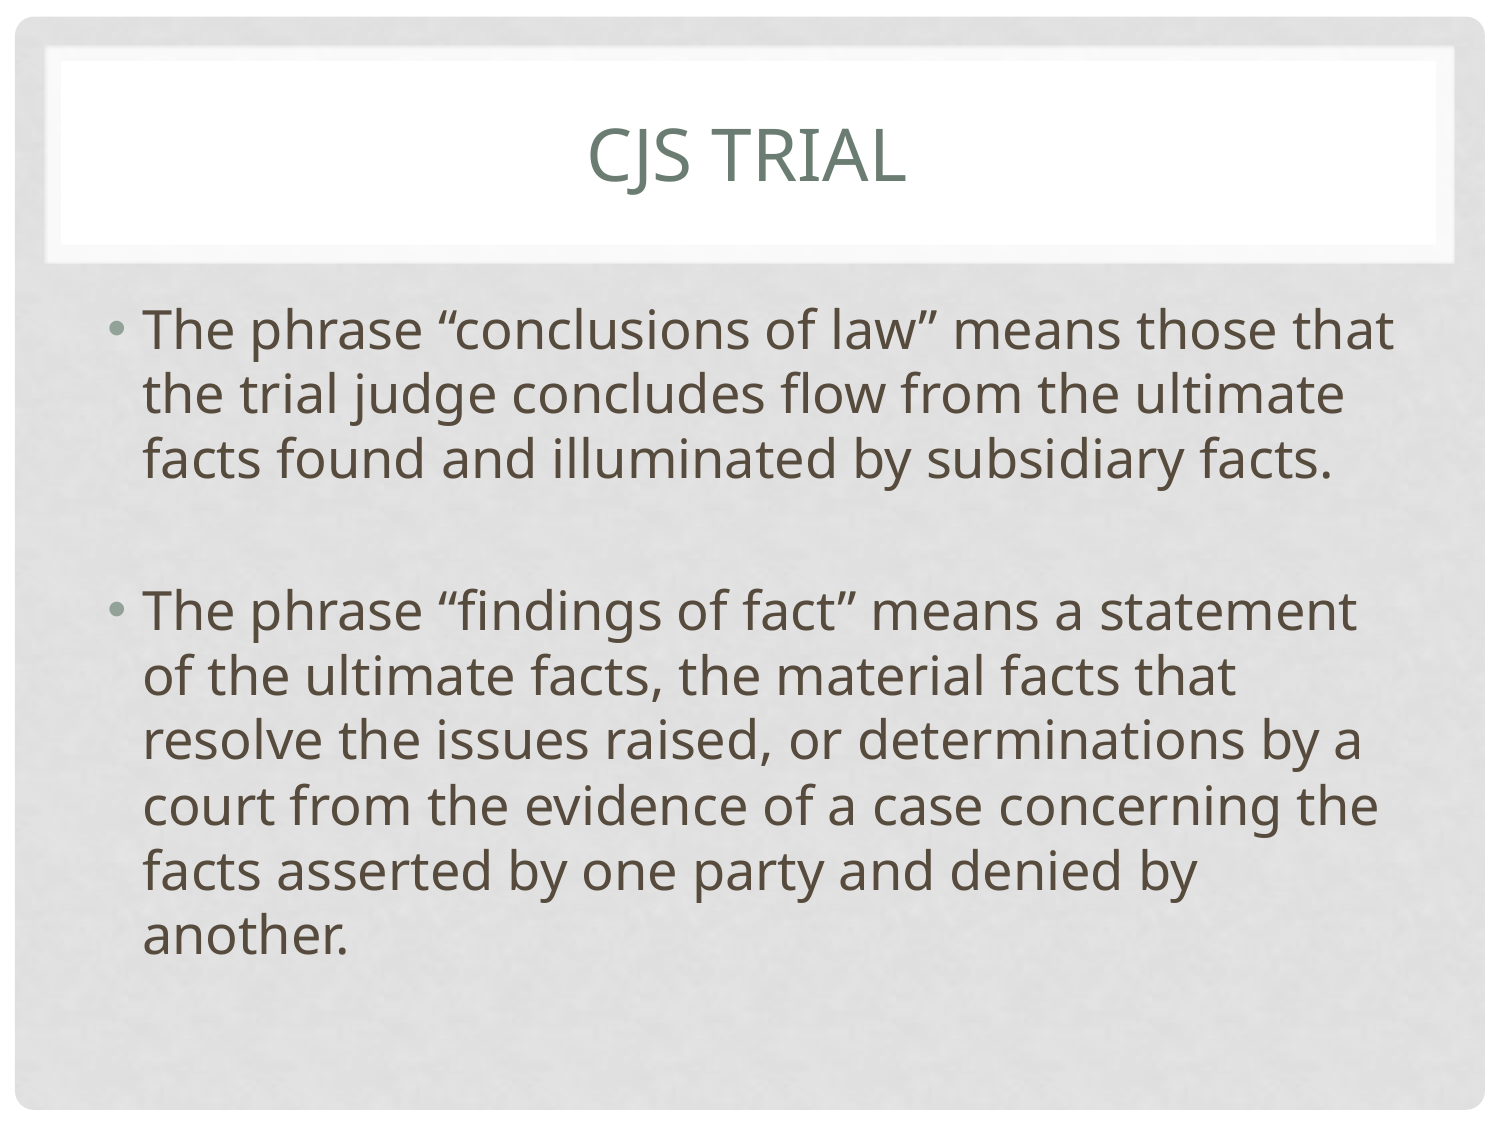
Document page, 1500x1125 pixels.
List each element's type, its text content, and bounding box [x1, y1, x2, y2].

list The phrase “conclusions of law” means those that the trial judge concludes flow from the ultimate facts found and illuminated by subsidiary facts. The phrase “findings of fact” means a statement of the ultimate facts, the material facts that resolve the issues raised, or determinations by a court from the evidence of a case concerning the facts asserted by one party and denied by another. [75, 287, 1425, 1005]
title CJS trial [69, 66, 1425, 238]
